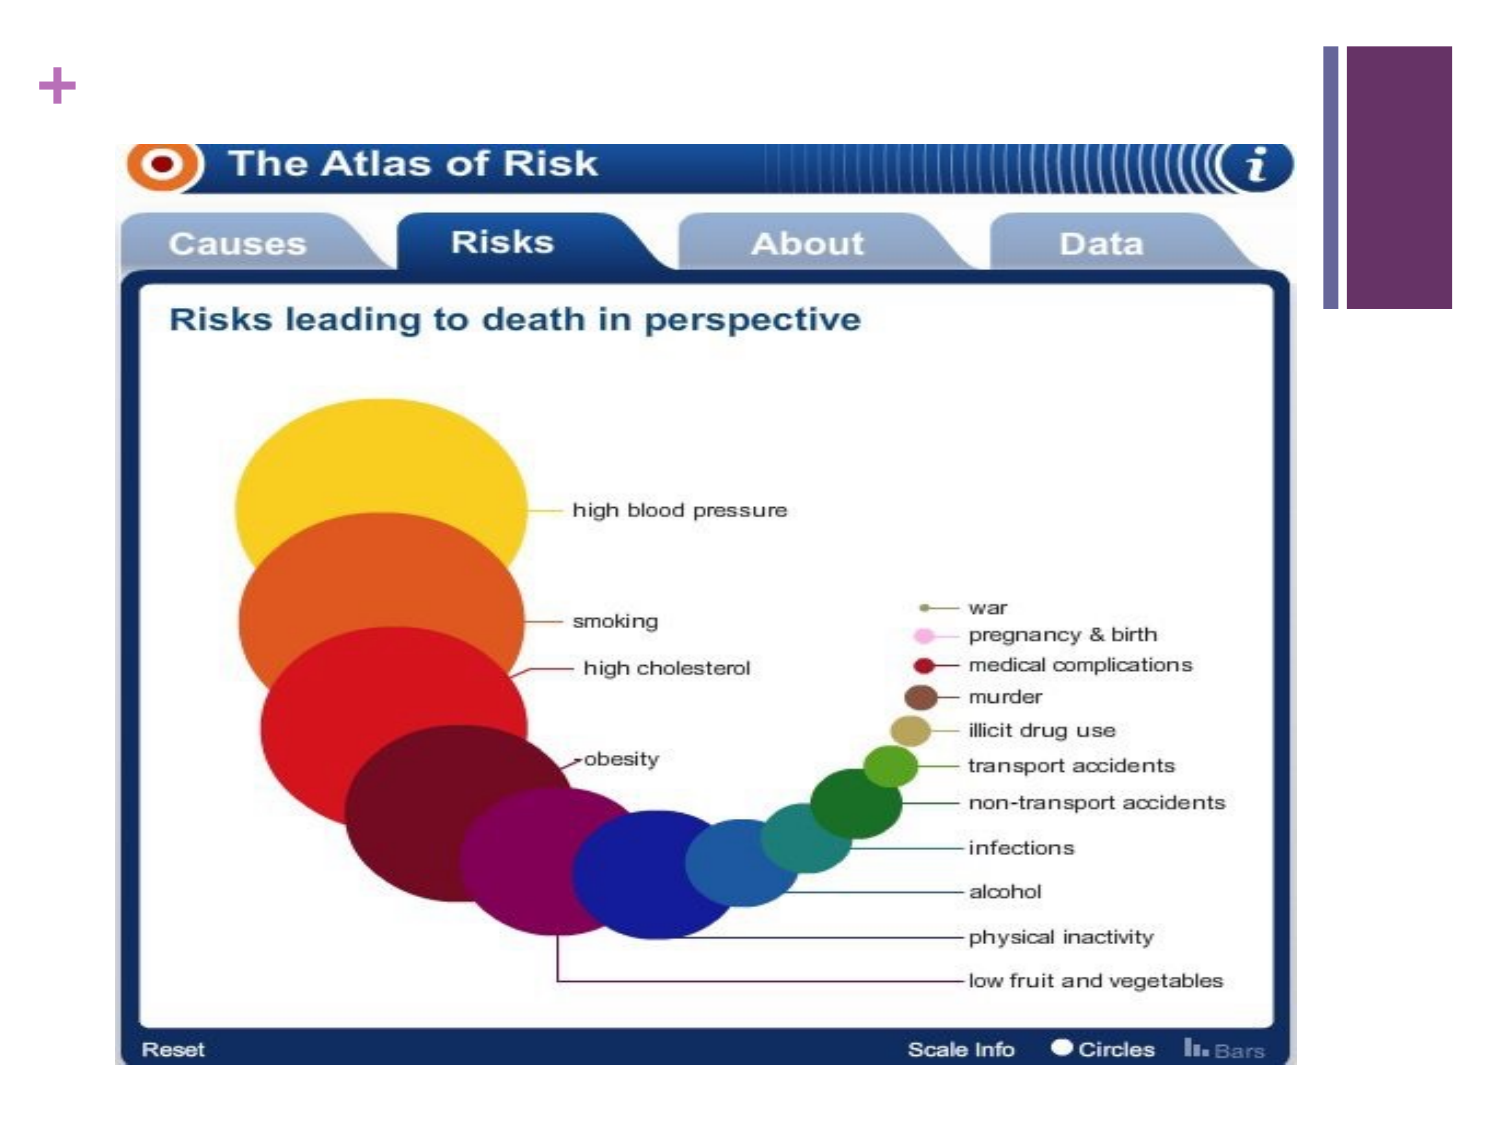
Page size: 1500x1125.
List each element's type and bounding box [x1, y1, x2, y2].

picture [114, 144, 1298, 1065]
